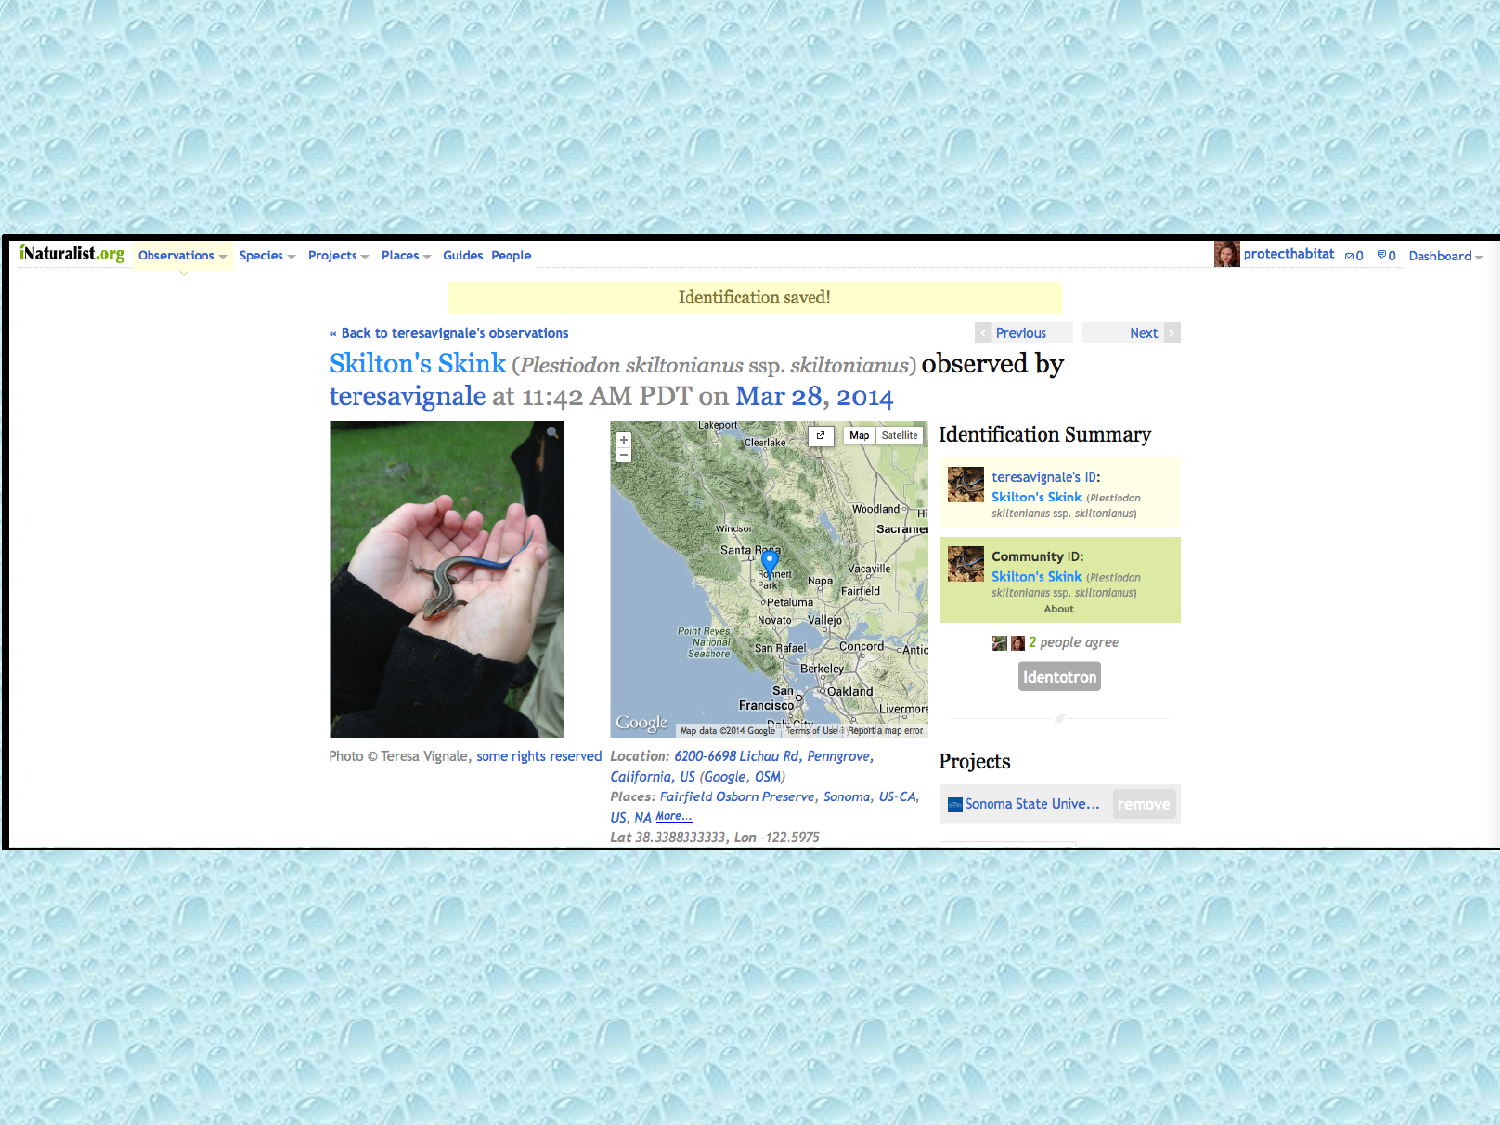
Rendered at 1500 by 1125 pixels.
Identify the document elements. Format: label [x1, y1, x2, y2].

picture [0, 232, 1500, 850]
